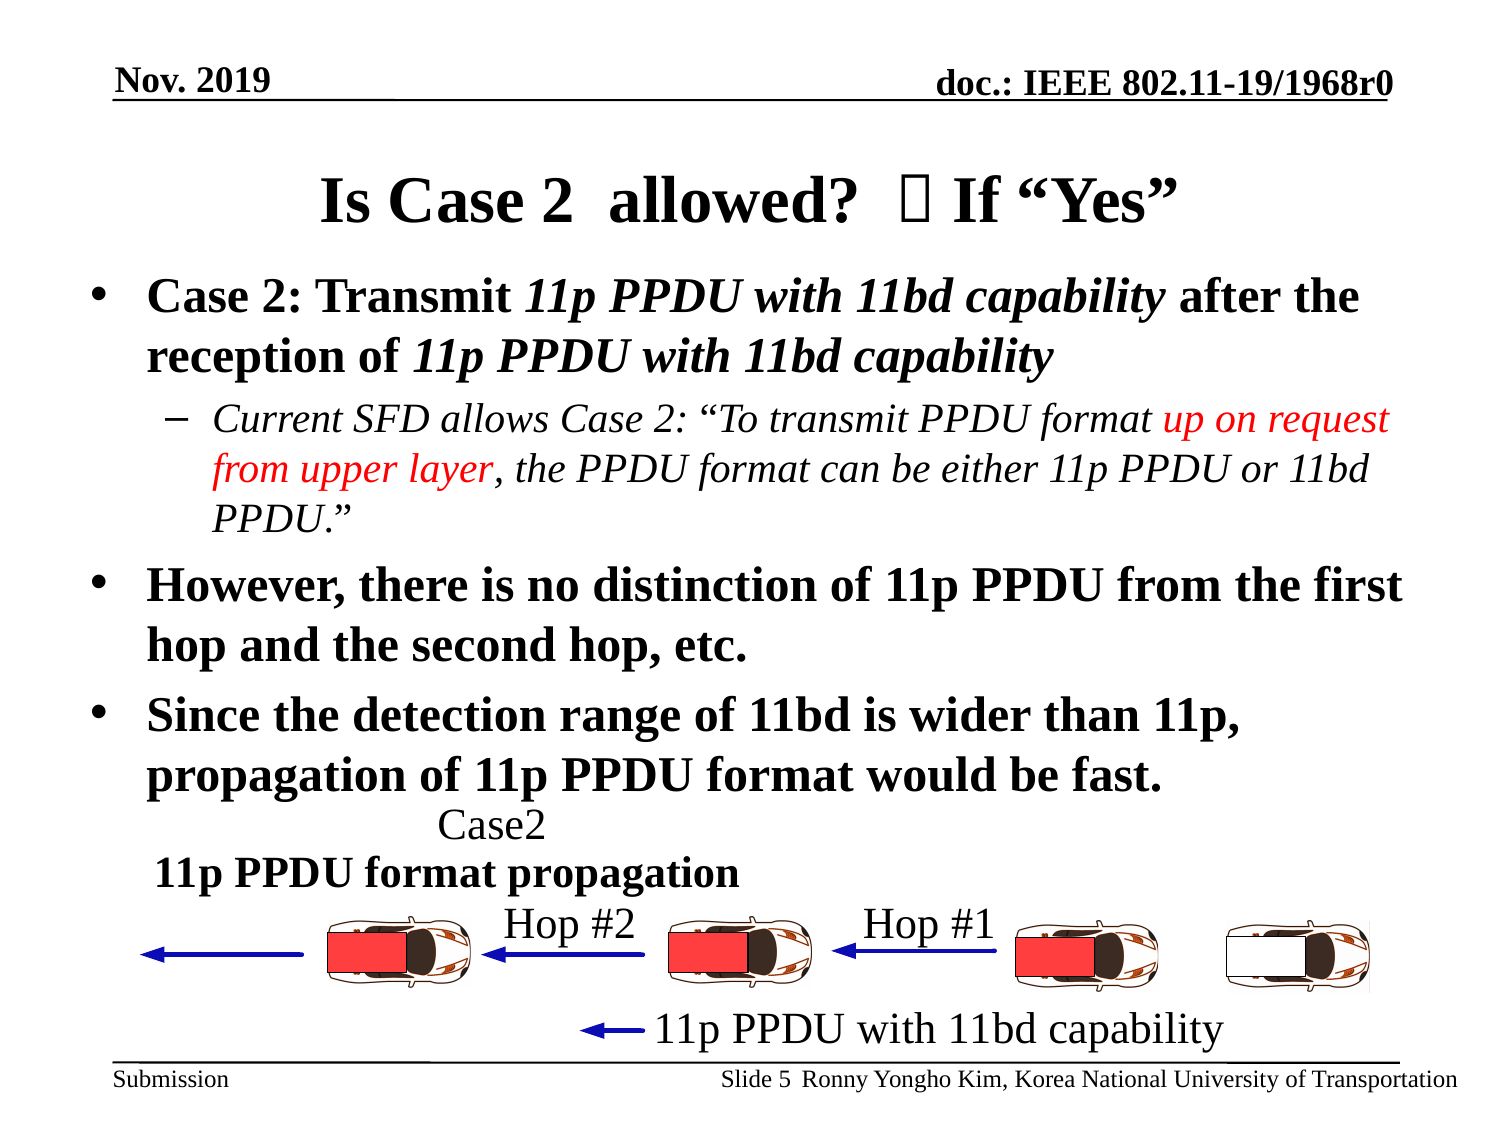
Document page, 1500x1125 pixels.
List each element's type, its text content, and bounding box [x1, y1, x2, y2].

title Is Case 2 allowed?  If “Yes” [74, 101, 1426, 255]
picture [129, 786, 1371, 1077]
list Case 2: Transmit 11p PPDU with 11bd capability after the reception of 11p PPDU with 11bd capability Current SFD allows Case 2: “To transmit PPDU format up on request from upper layer, the PPDU format can be either 11p PPDU or 11bd PPDU.” However, there is no distinction of 11p PPDU from the first hop and the second hop, etc. Since the detection range of 11bd is wider than 11p, propagation of 11p PPDU format would be fast. [74, 255, 1426, 1062]
